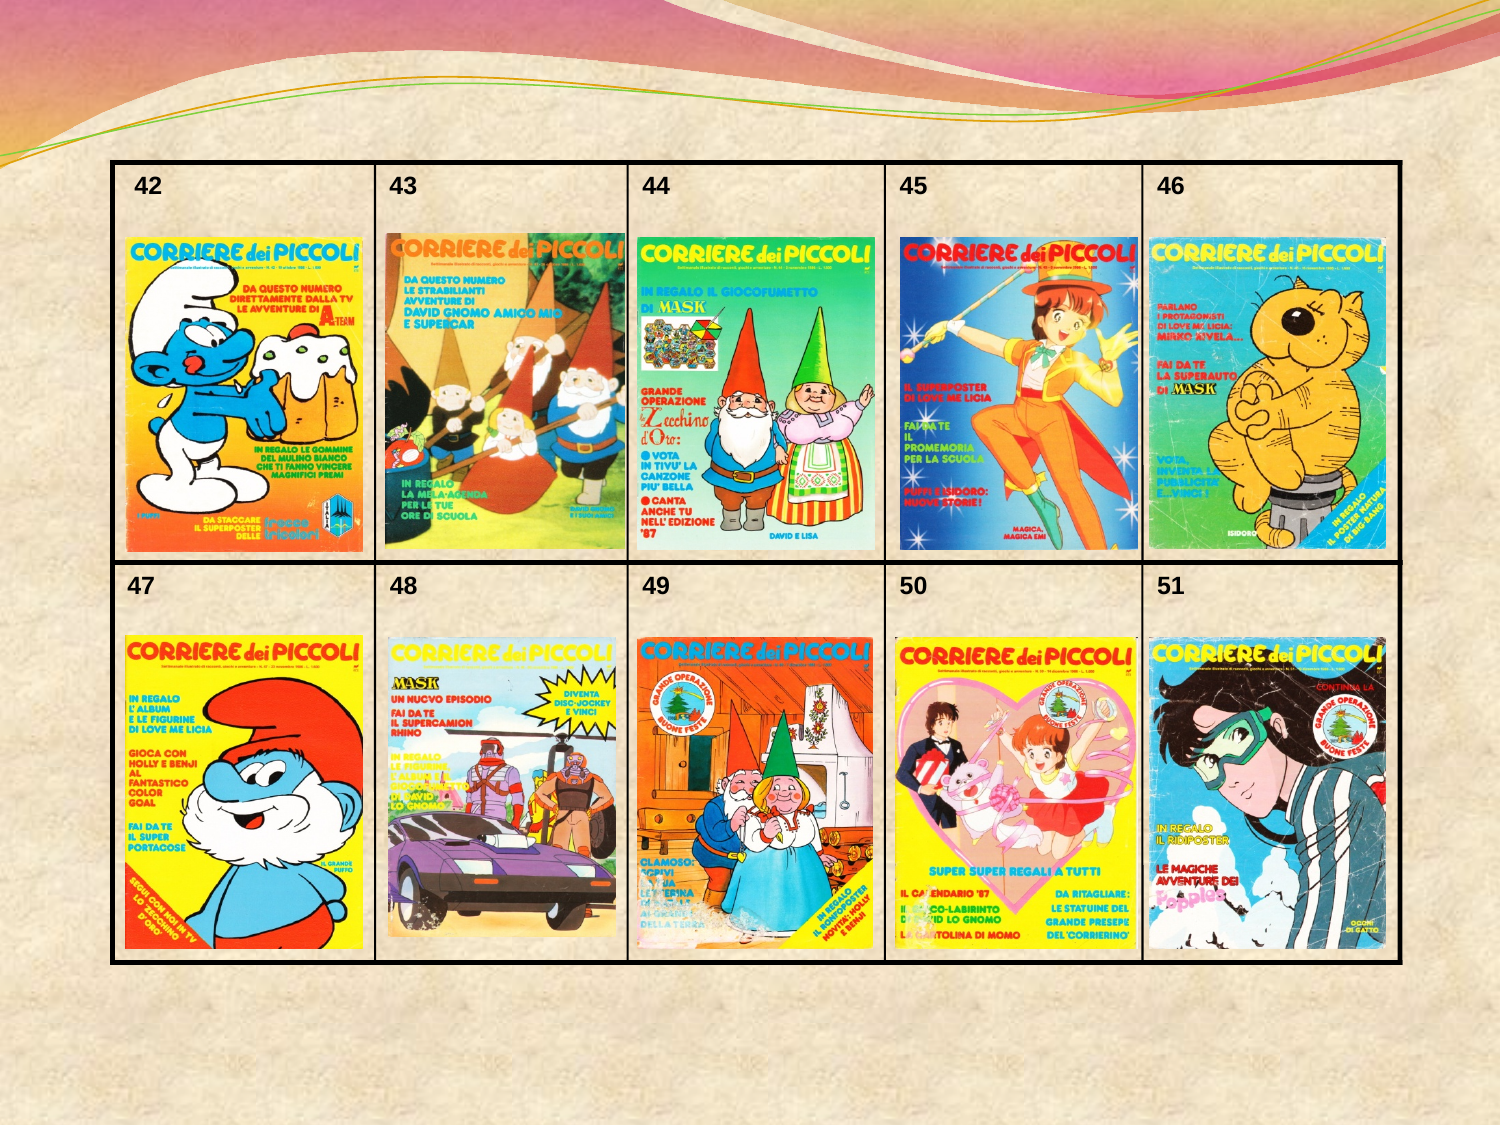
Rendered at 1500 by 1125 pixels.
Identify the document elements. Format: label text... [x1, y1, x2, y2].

text_box 45 [885, 163, 1142, 560]
text_box 43 [376, 163, 627, 560]
text_box 46 [1143, 163, 1400, 560]
picture [1149, 237, 1386, 550]
picture [1149, 637, 1386, 949]
picture [385, 233, 626, 550]
picture [895, 637, 1138, 949]
picture [124, 635, 363, 949]
text_box 42 [113, 163, 375, 560]
text_box 44 [628, 163, 884, 560]
picture [637, 637, 874, 949]
picture [899, 237, 1138, 550]
picture [387, 637, 616, 937]
picture [124, 237, 363, 552]
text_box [112, 562, 1401, 963]
picture [1363, 541, 1386, 550]
picture [637, 237, 876, 550]
